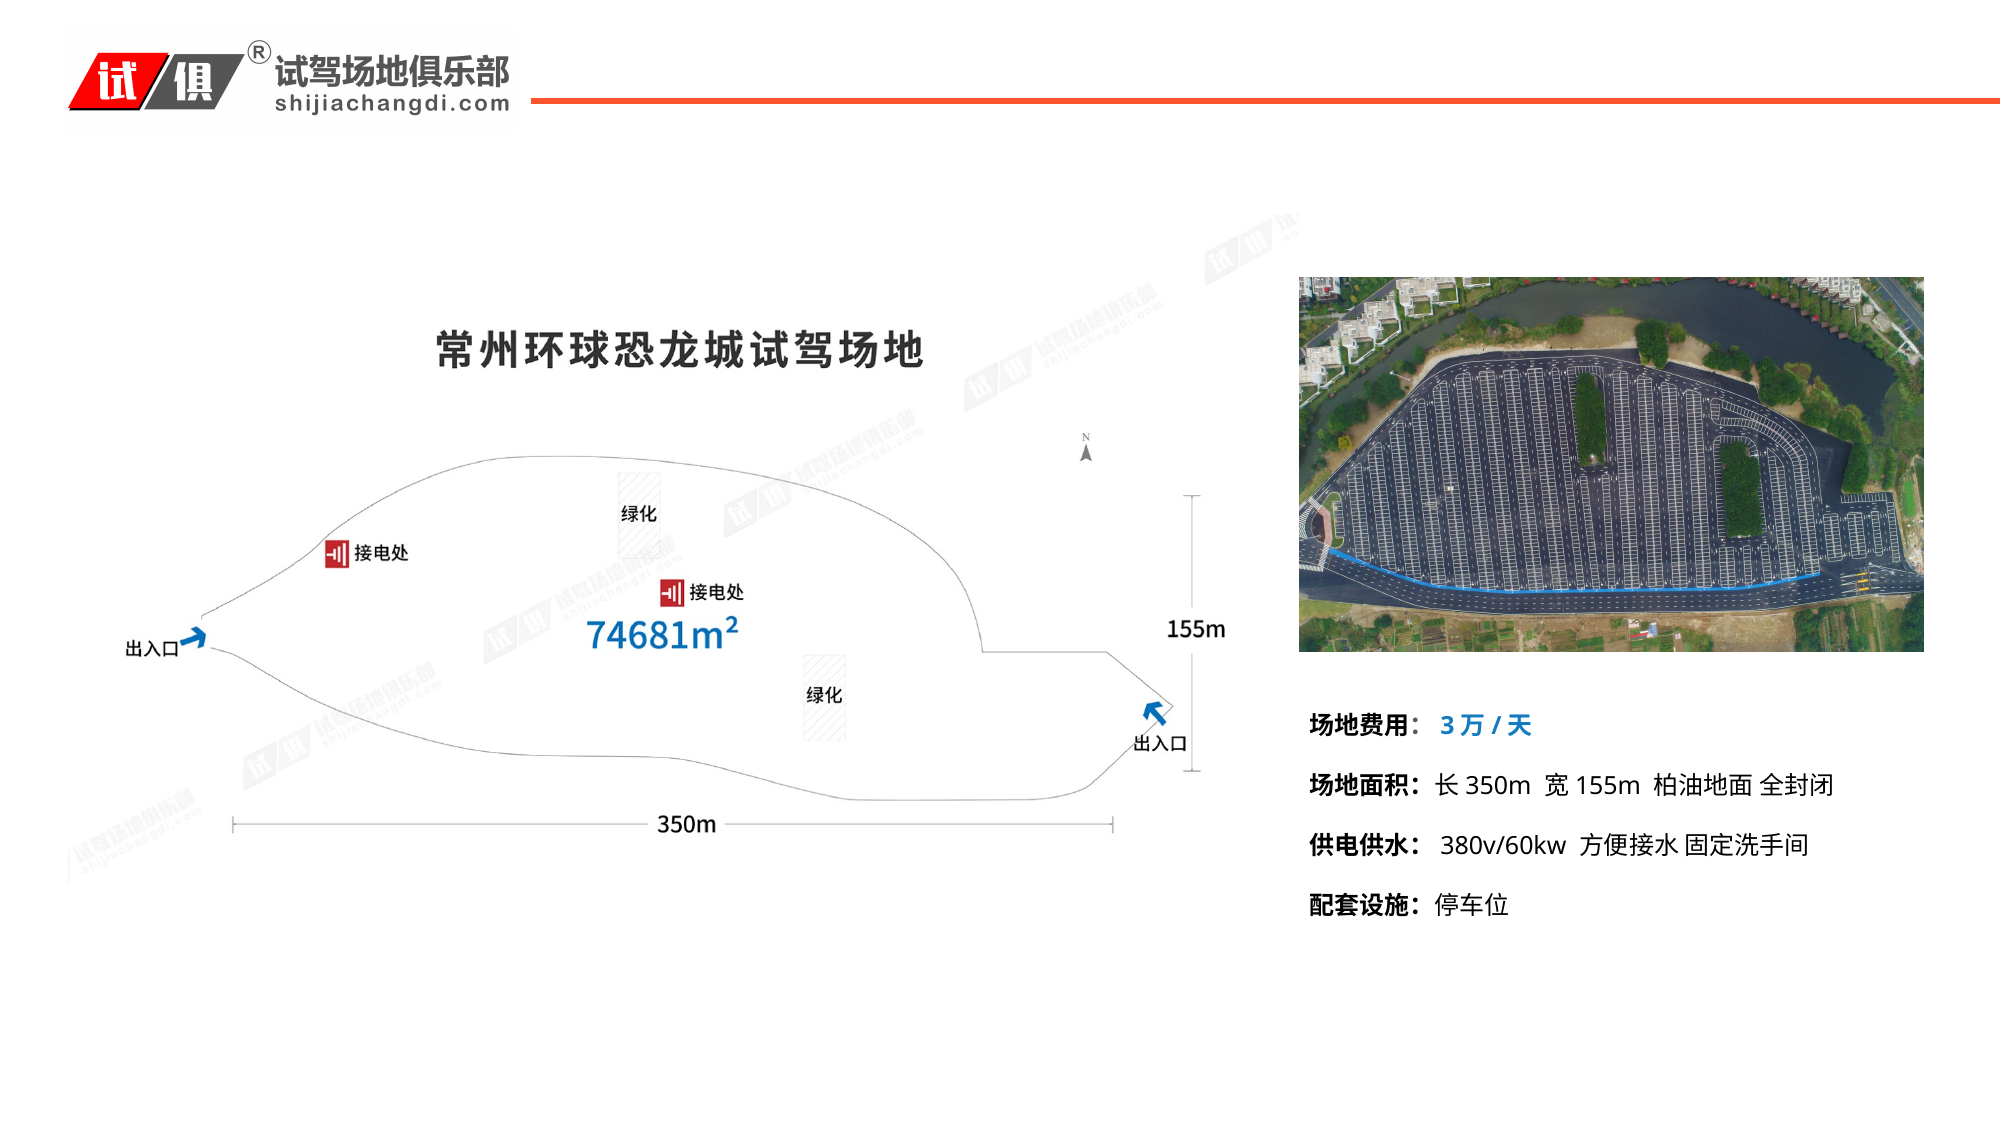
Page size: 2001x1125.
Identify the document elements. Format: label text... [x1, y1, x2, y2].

text_box 场地费用：3万/天 场地面积：长350m 宽155m 柏油地面 全封闭 供电供水：380v/60kw 方便接水 固定洗手间 配套设施：停车位 [1299, 672, 2000, 927]
picture [68, 214, 1924, 987]
picture [62, 26, 515, 134]
